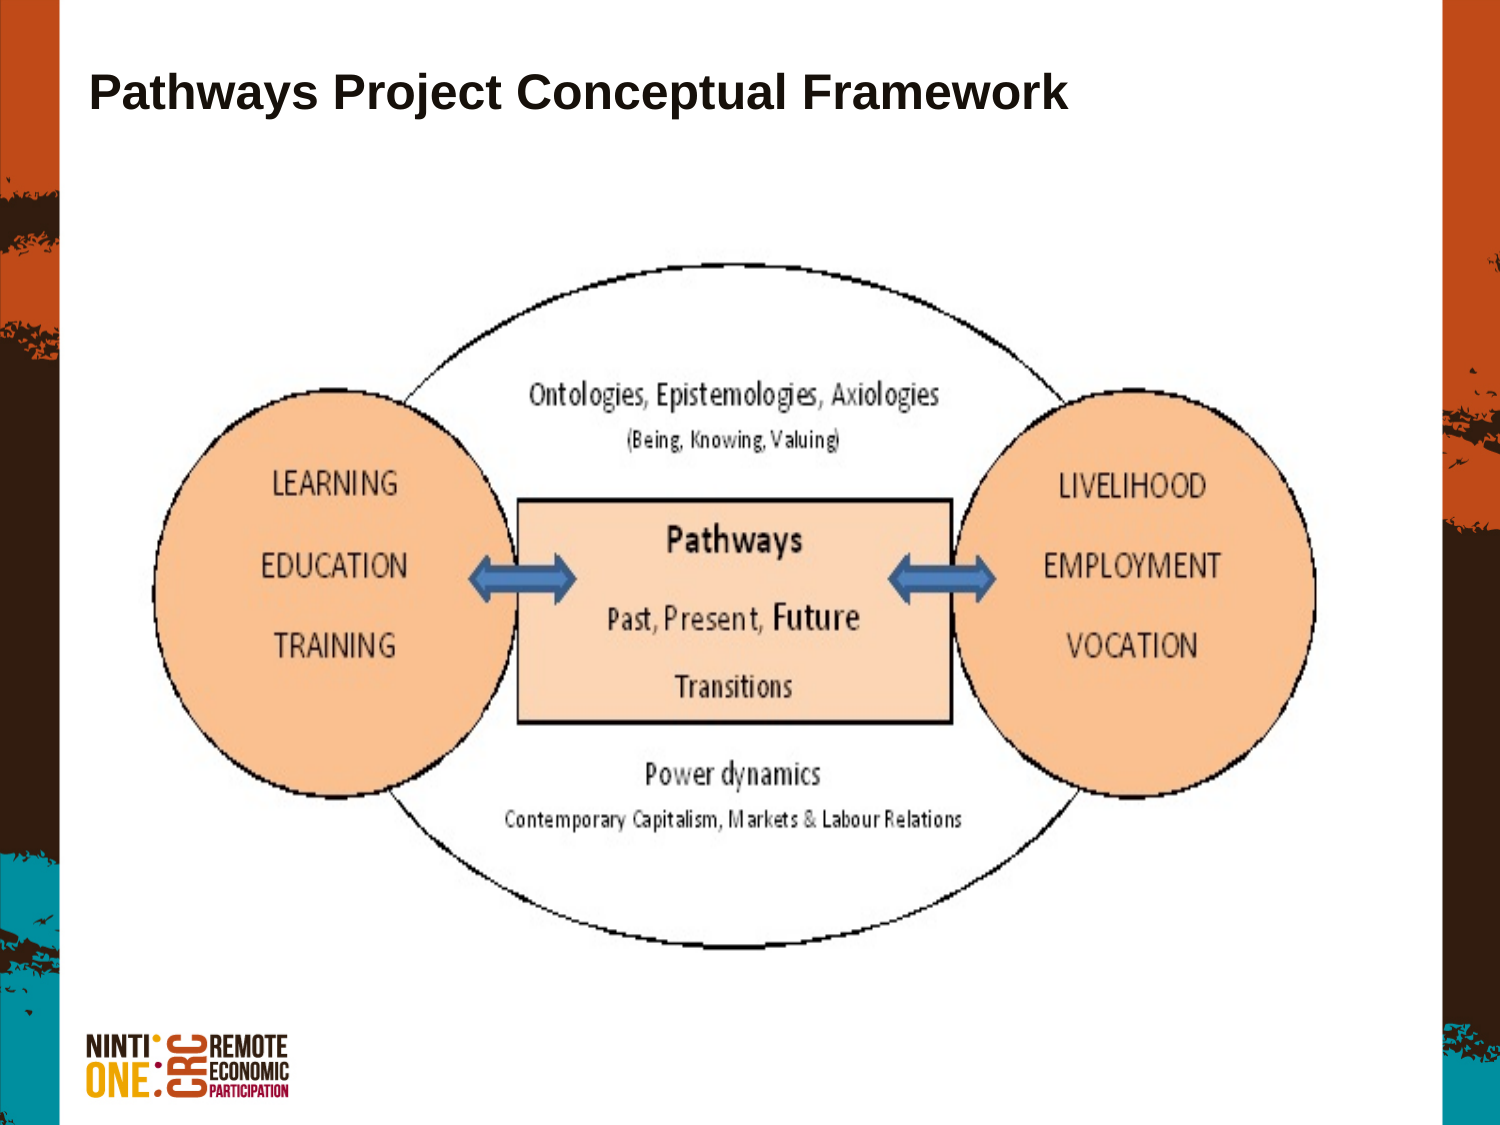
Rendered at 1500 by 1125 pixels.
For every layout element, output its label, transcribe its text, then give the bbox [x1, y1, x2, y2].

picture [0, 0, 1500, 1125]
title Pathways Project Conceptual Framework [88, 59, 1451, 175]
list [100, 172, 1377, 1036]
